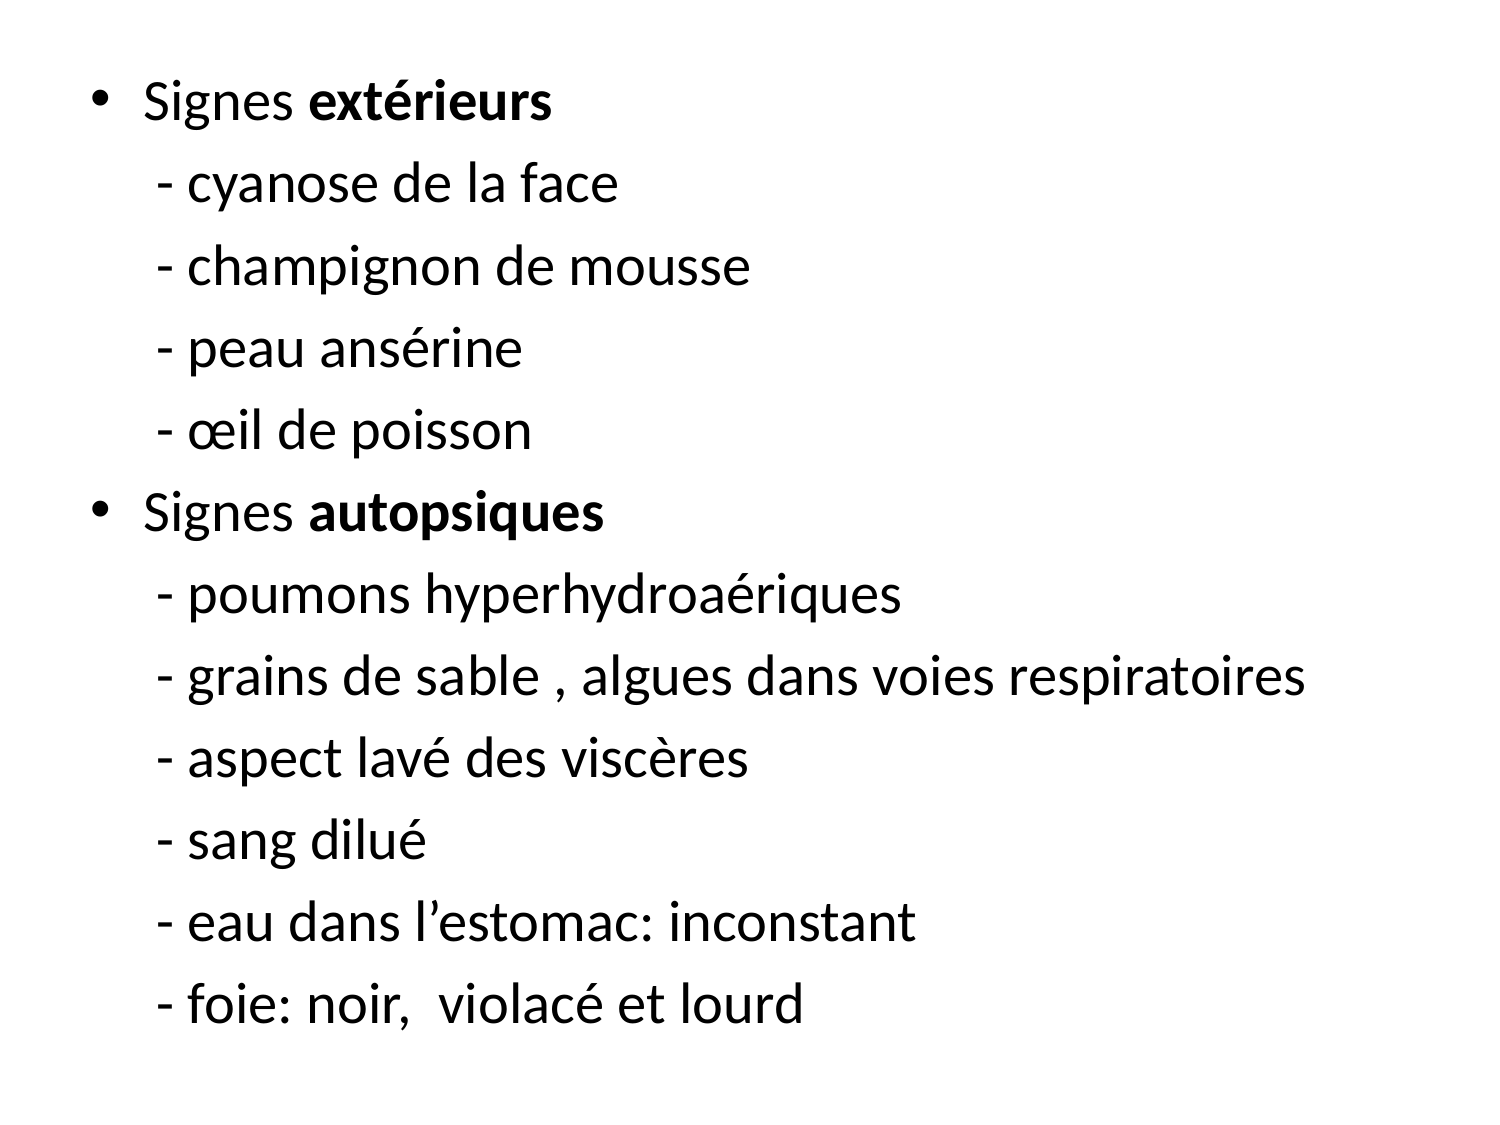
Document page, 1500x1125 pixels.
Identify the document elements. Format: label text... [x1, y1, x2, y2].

list Signes extérieurs - cyanose de la face - champignon de mousse - peau ansérine - œil de poisson Signes autopsiques - poumons hyperhydroaériques - grains de sable , algues dans voies respiratoires - aspect lavé des viscères - sang dilué - eau dans l’estomac: inconstant - foie: noir, violacé et lourd [75, 54, 1425, 1125]
